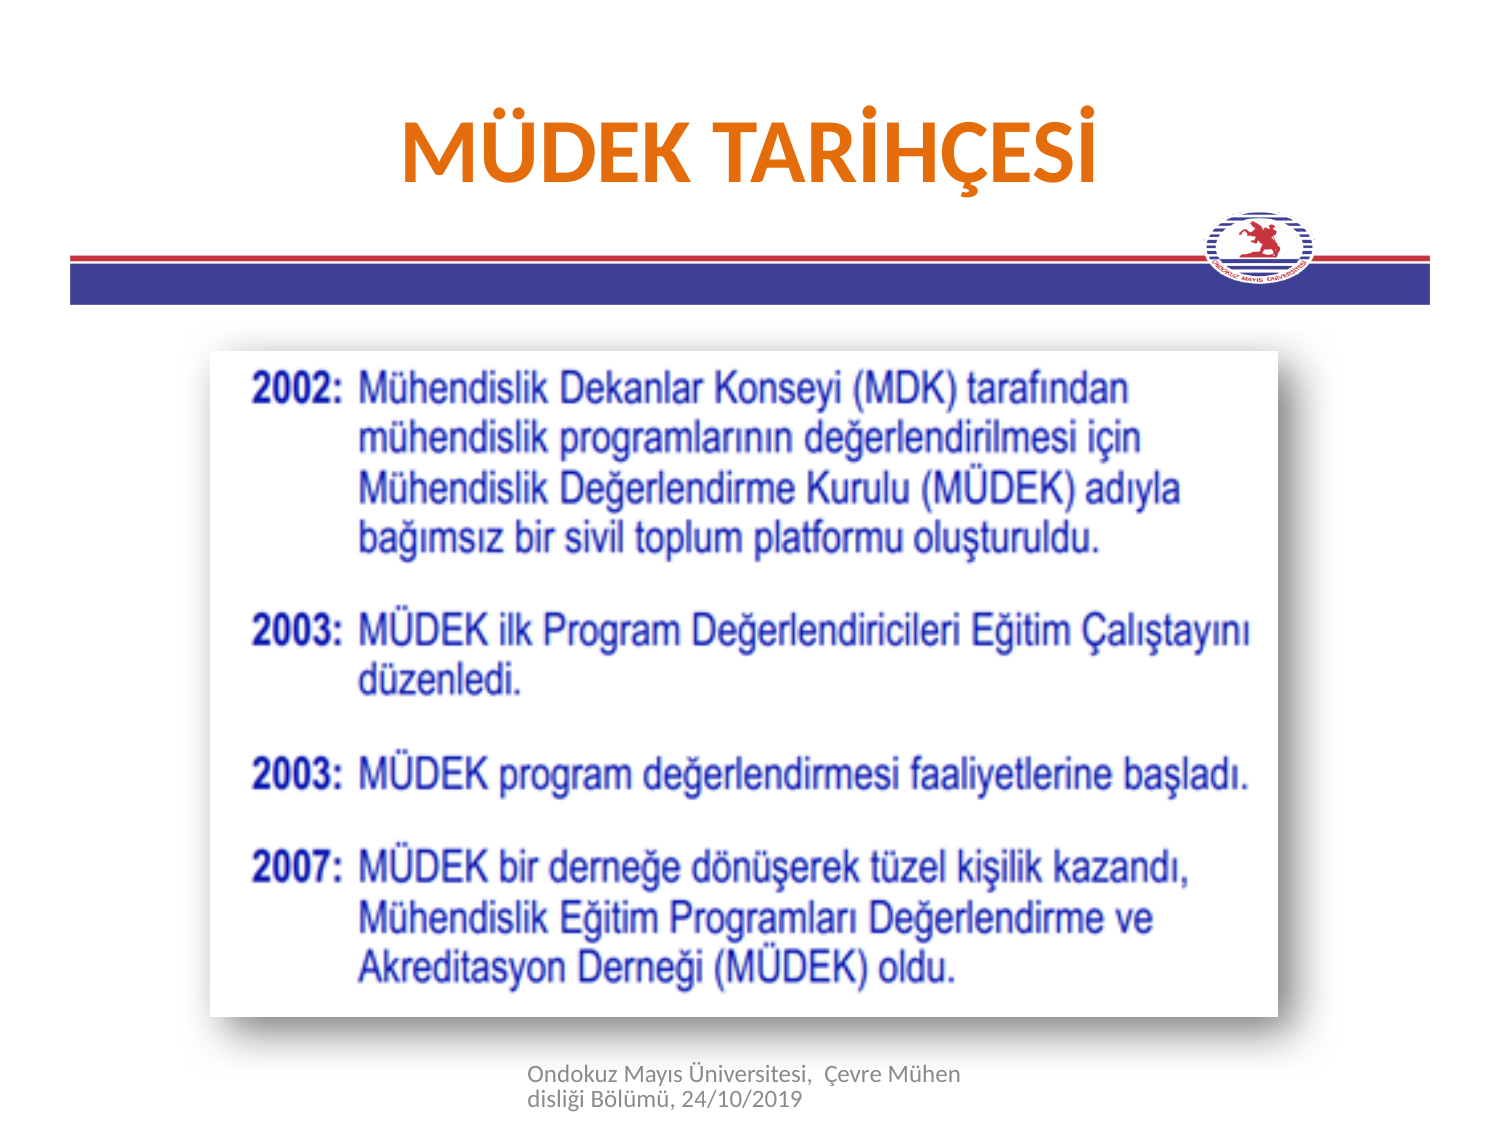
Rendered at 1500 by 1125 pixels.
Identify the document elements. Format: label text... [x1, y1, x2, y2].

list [210, 351, 1278, 1018]
footer Ondokuz Mayıs Üniversitesi, Çevre Mühendisliği Bölümü, 24/10/2019 [512, 1065, 988, 1103]
picture [70, 210, 1430, 305]
title MÜDEK TARİHÇESİ [75, 58, 1425, 209]
